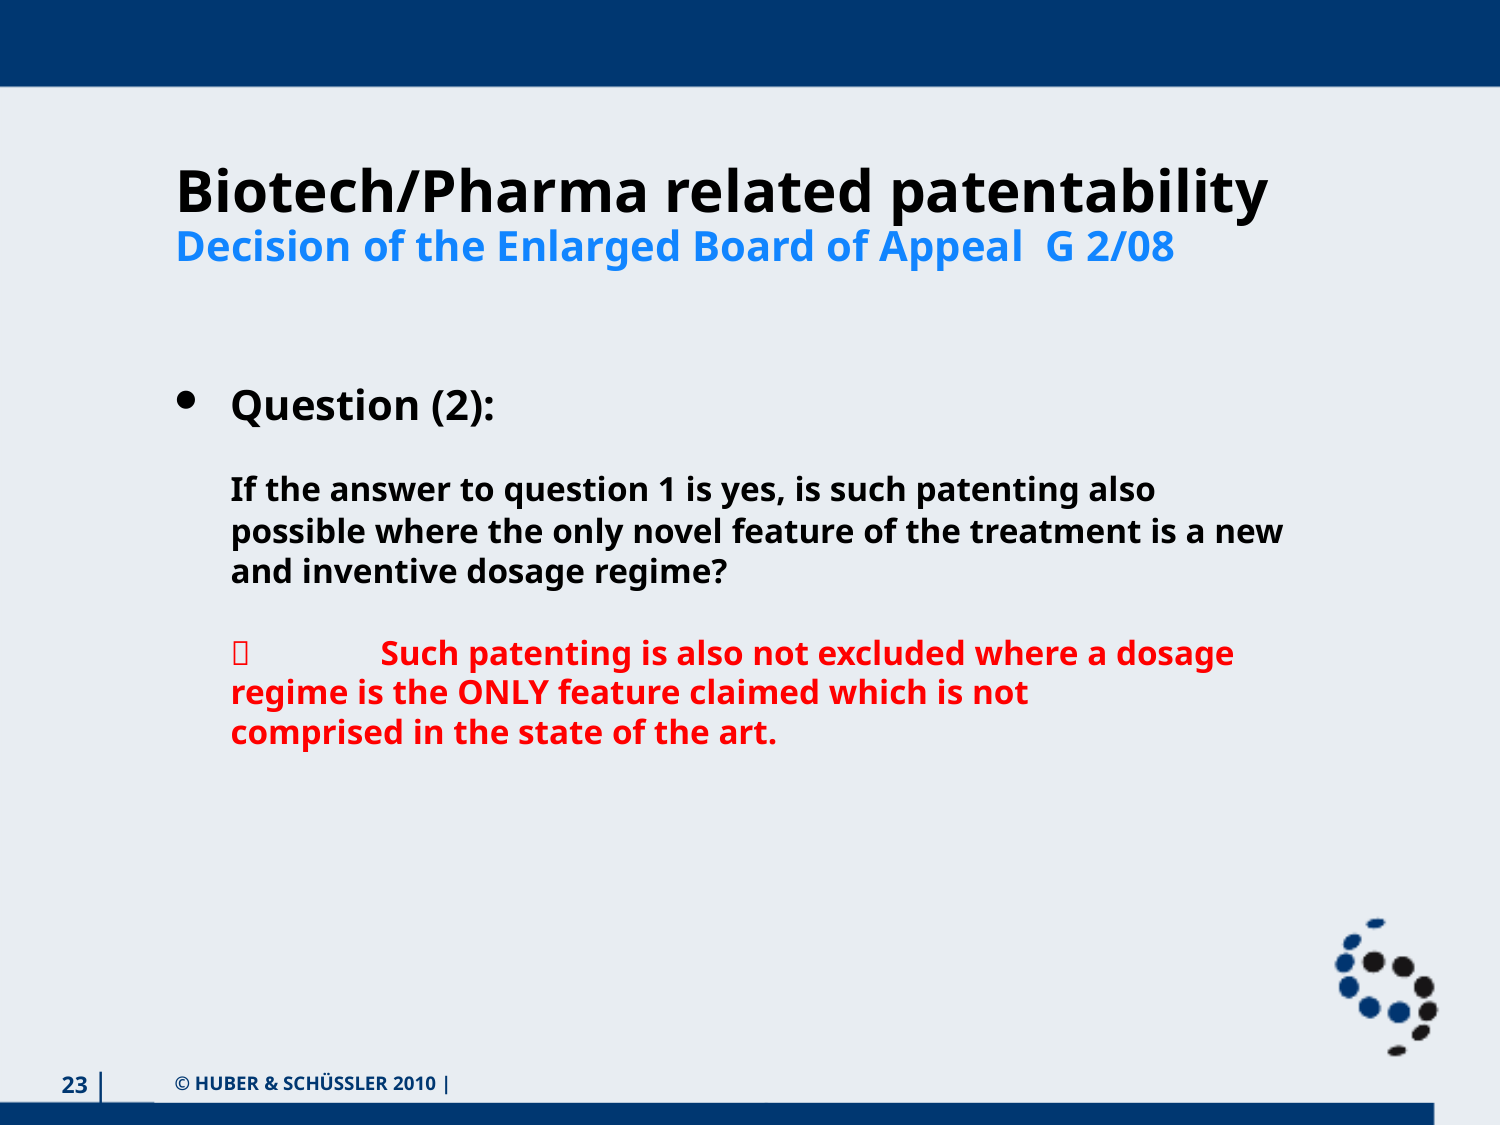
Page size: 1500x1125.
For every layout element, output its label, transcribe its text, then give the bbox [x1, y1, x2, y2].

slide_number 23 [24, 1066, 126, 1110]
picture [0, 0, 1500, 1125]
footer Ahmedabad, February 2015 [507, 1103, 1421, 1110]
text_box Biotech/Pharma related patentability Decision of the Enlarged Board of Appeal G 2/08 [160, 154, 1477, 315]
list Question (2): If the answer to question 1 is yes, is such patenting also possible where the only novel feature of the treatment is a new and inventive dosage regime?  Such patenting is also not excluded where a dosage regime is the ONLY feature claimed which is not comprised in the state of the art. [159, 302, 1302, 835]
text_box © HUBER & SCHÜSSLER 2010 | [154, 1062, 1459, 1103]
